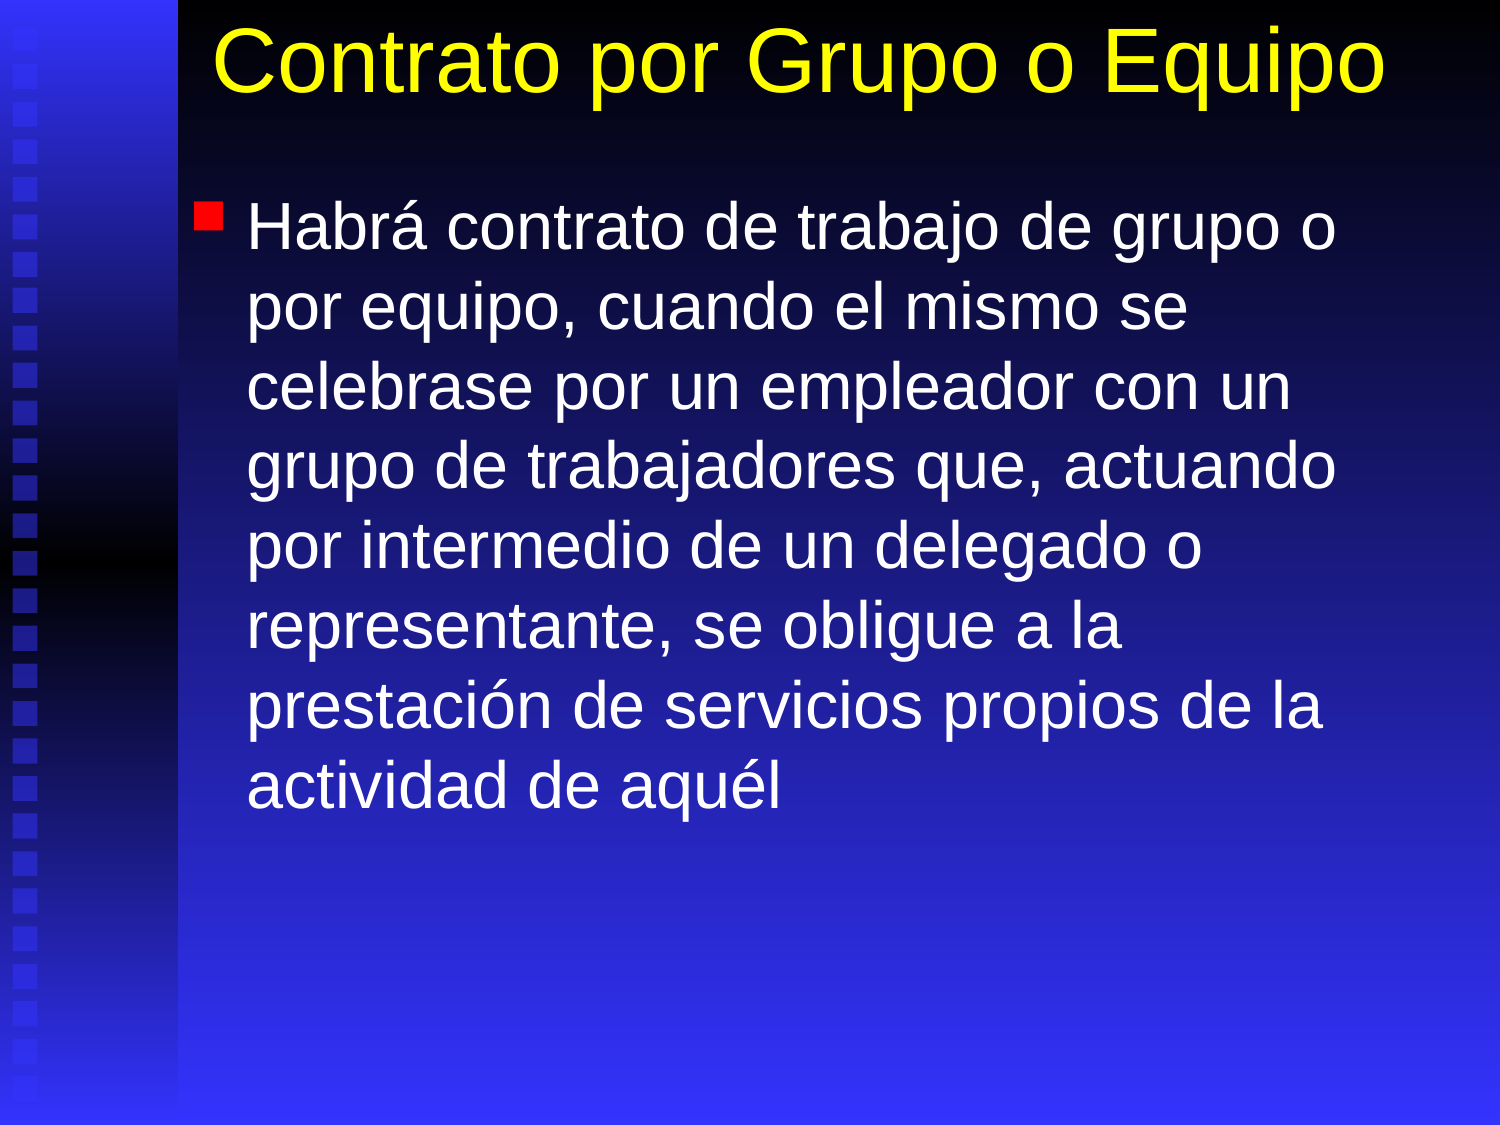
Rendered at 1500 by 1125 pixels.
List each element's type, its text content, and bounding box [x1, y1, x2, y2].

list Habrá contrato de trabajo de grupo o por equipo, cuando el mismo se celebrase por un empleador con un grupo de trabajadores que, actuando por intermedio de un delegado o representante, se obligue a la prestación de servicios propios de la actividad de aquél [174, 174, 1451, 1101]
title Contrato por Grupo o Equipo [162, 0, 1438, 151]
